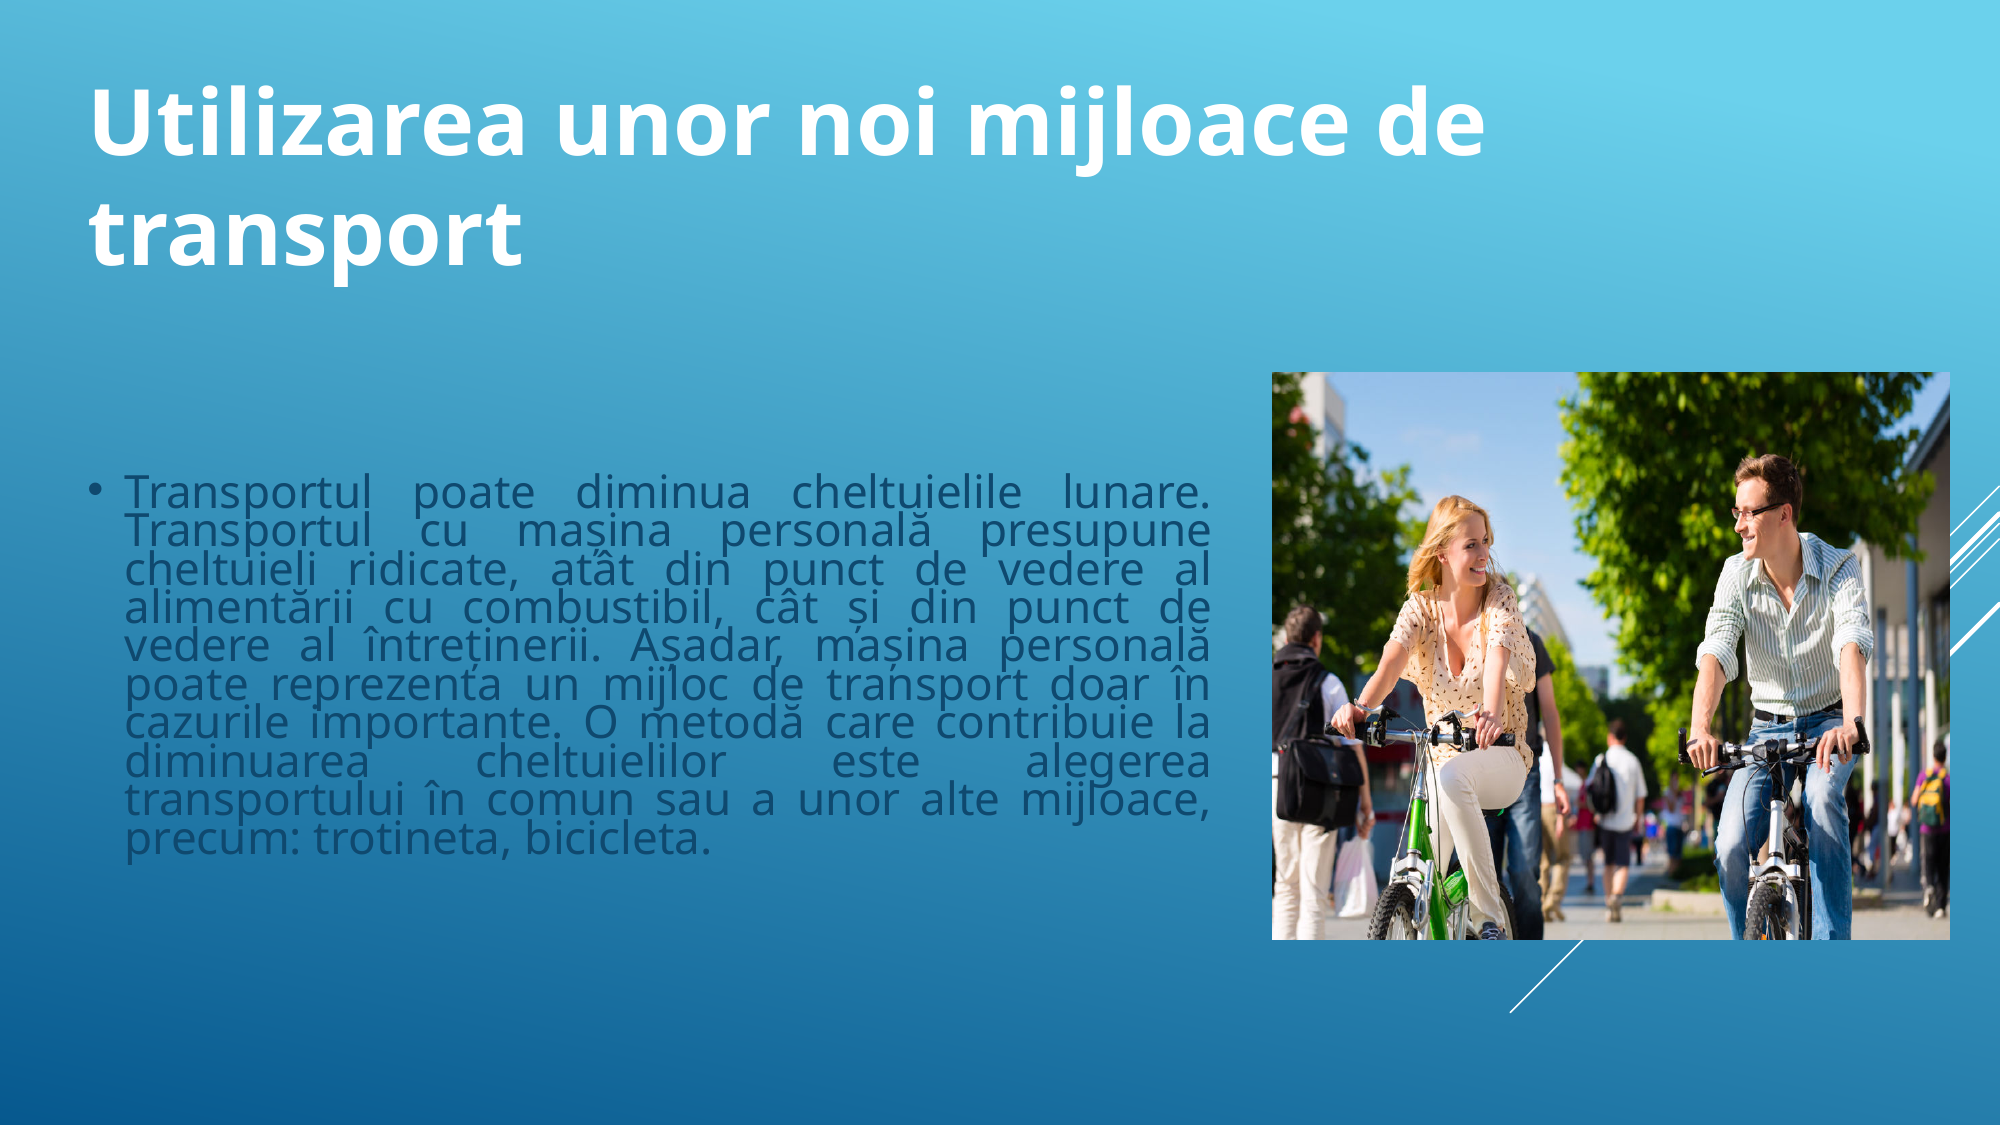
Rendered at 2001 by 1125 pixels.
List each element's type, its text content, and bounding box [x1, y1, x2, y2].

list Transportul poate diminua cheltuielile lunare. Transportul cu maşina personală presupune cheltuieli ridicate, atât din punct de vedere al alimentării cu combustibil, cât şi din punct de vedere al întreţinerii. Aşadar, maşina personală poate reprezenta un mijloc de transport doar în cazurile importante. O metodă care contribuie la diminuarea cheltuielilor este alegerea transportului în comun sau a unor alte mijloace, precum: trotineta, bicicleta. [72, 402, 1228, 996]
title Utilizarea unor noi mijloace de transport [72, 50, 1950, 298]
picture [1271, 372, 1951, 941]
